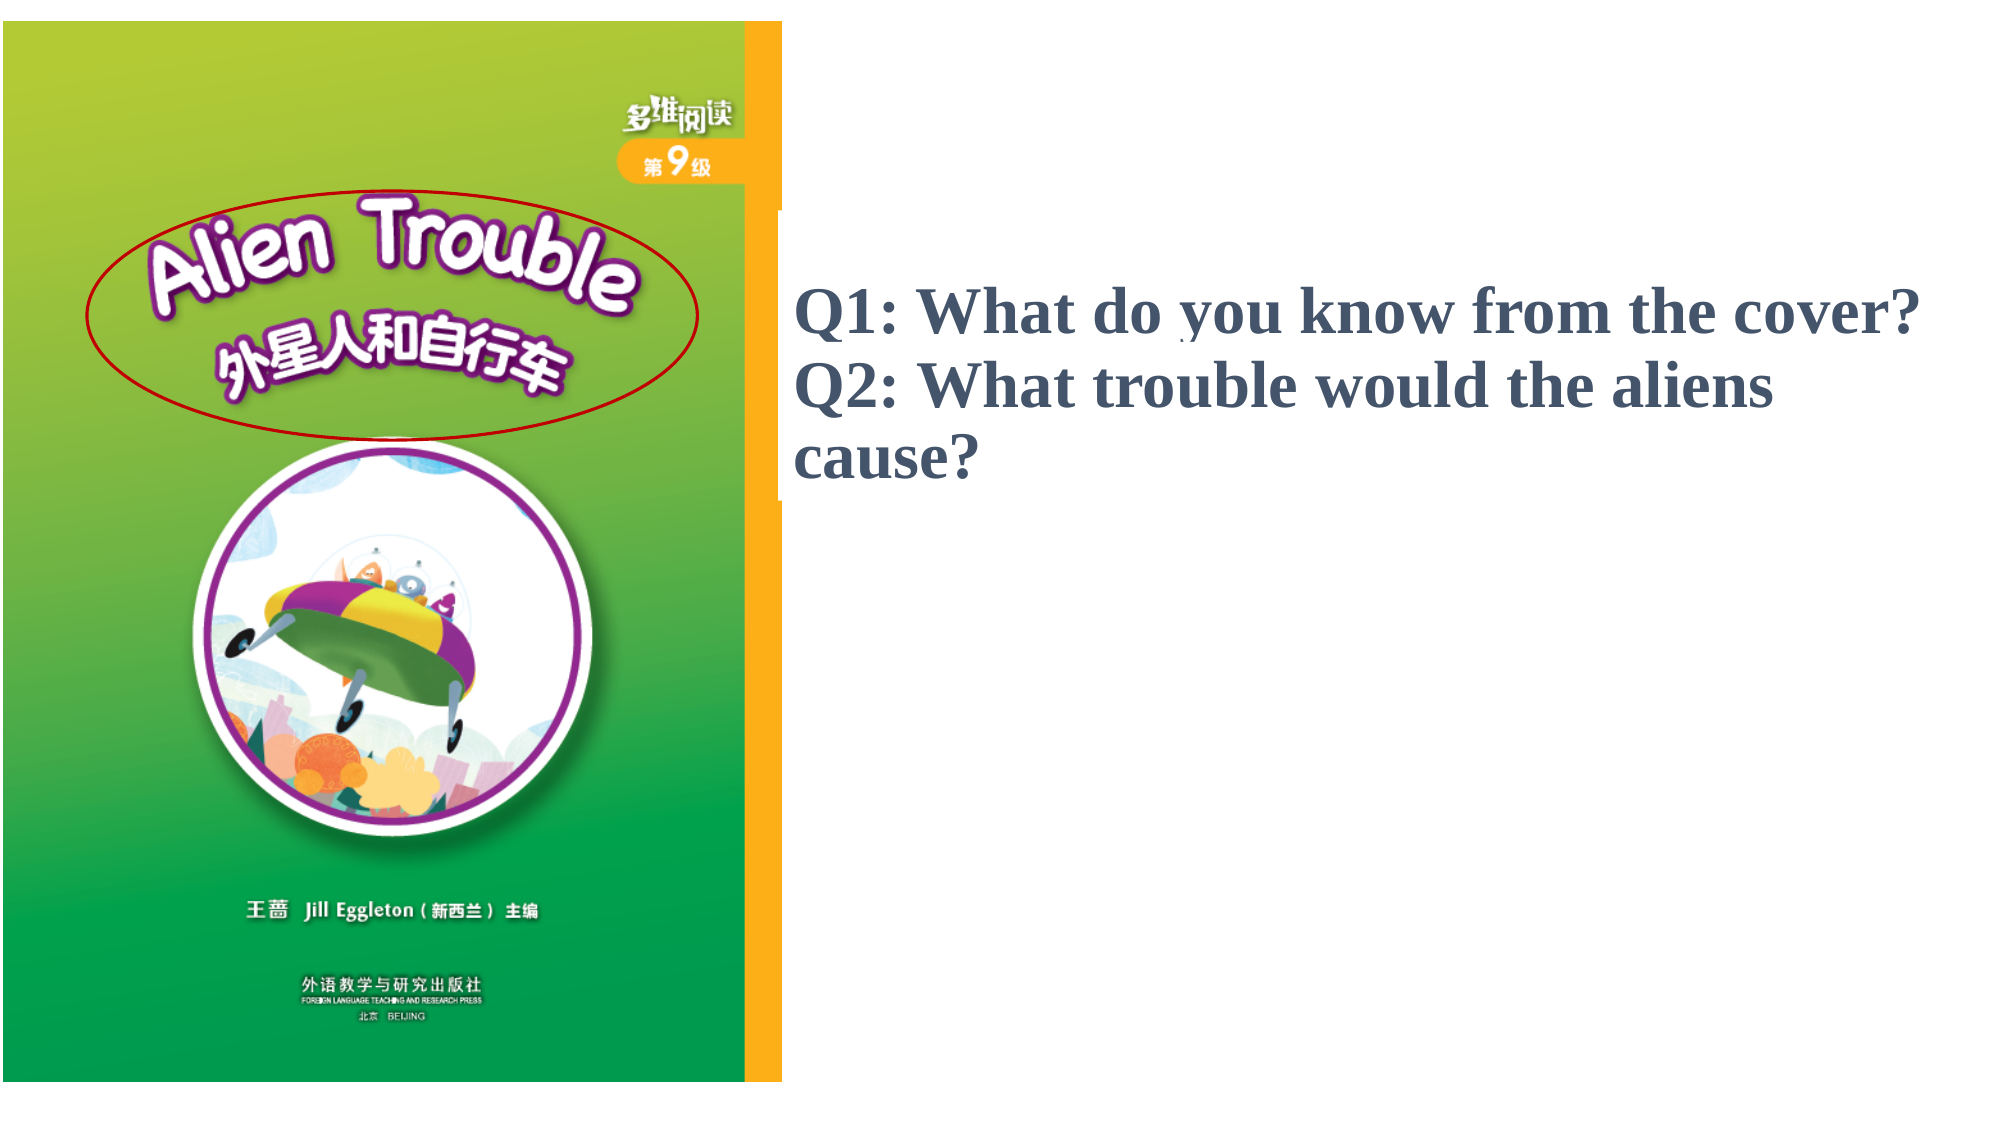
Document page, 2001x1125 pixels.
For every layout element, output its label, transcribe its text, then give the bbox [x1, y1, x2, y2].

text_box Q2: What trouble would the aliens cause? [782, 341, 1983, 501]
title Q1: What do you know from the cover? [782, 210, 2000, 414]
picture [2, 21, 782, 1082]
